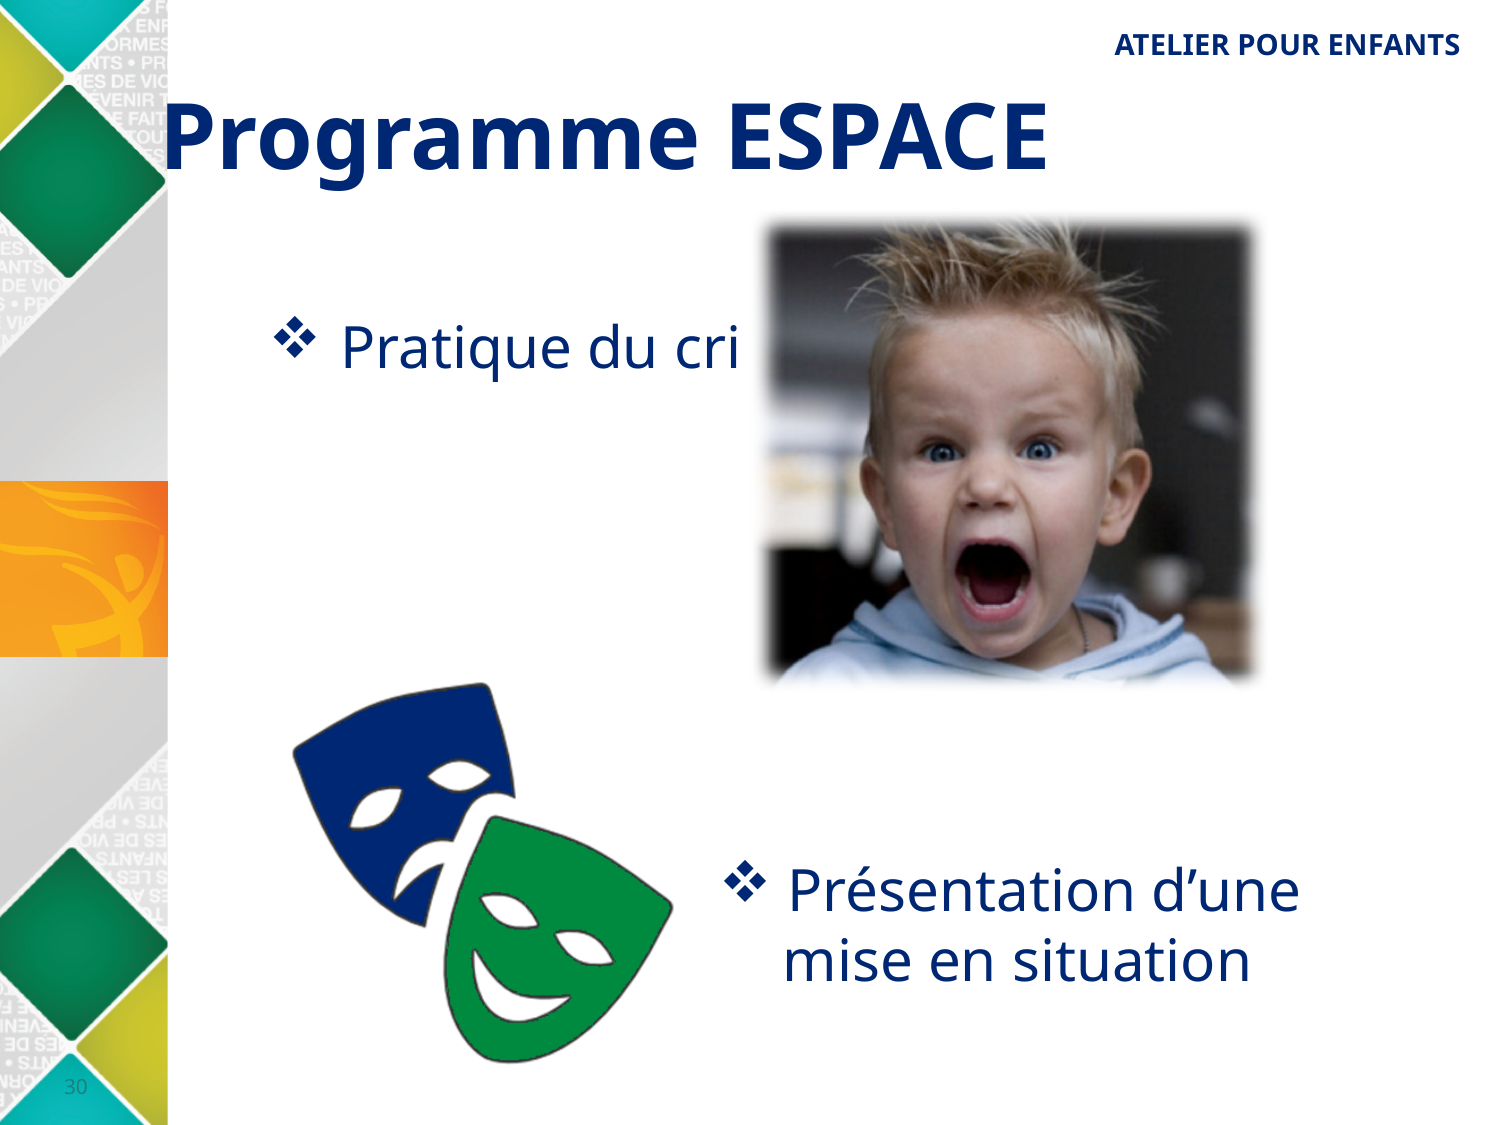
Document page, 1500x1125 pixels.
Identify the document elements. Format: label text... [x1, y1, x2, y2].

text_box Présentation d’une mise en situation [702, 845, 1317, 1001]
picture [749, 207, 1269, 693]
text_box Programme ESPACE [172, 78, 1158, 208]
text_box ATELIER POUR ENFANTS [1045, 19, 1500, 69]
list Pratique du cri [253, 302, 744, 414]
picture [289, 680, 694, 1075]
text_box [0, 0, 168, 1125]
